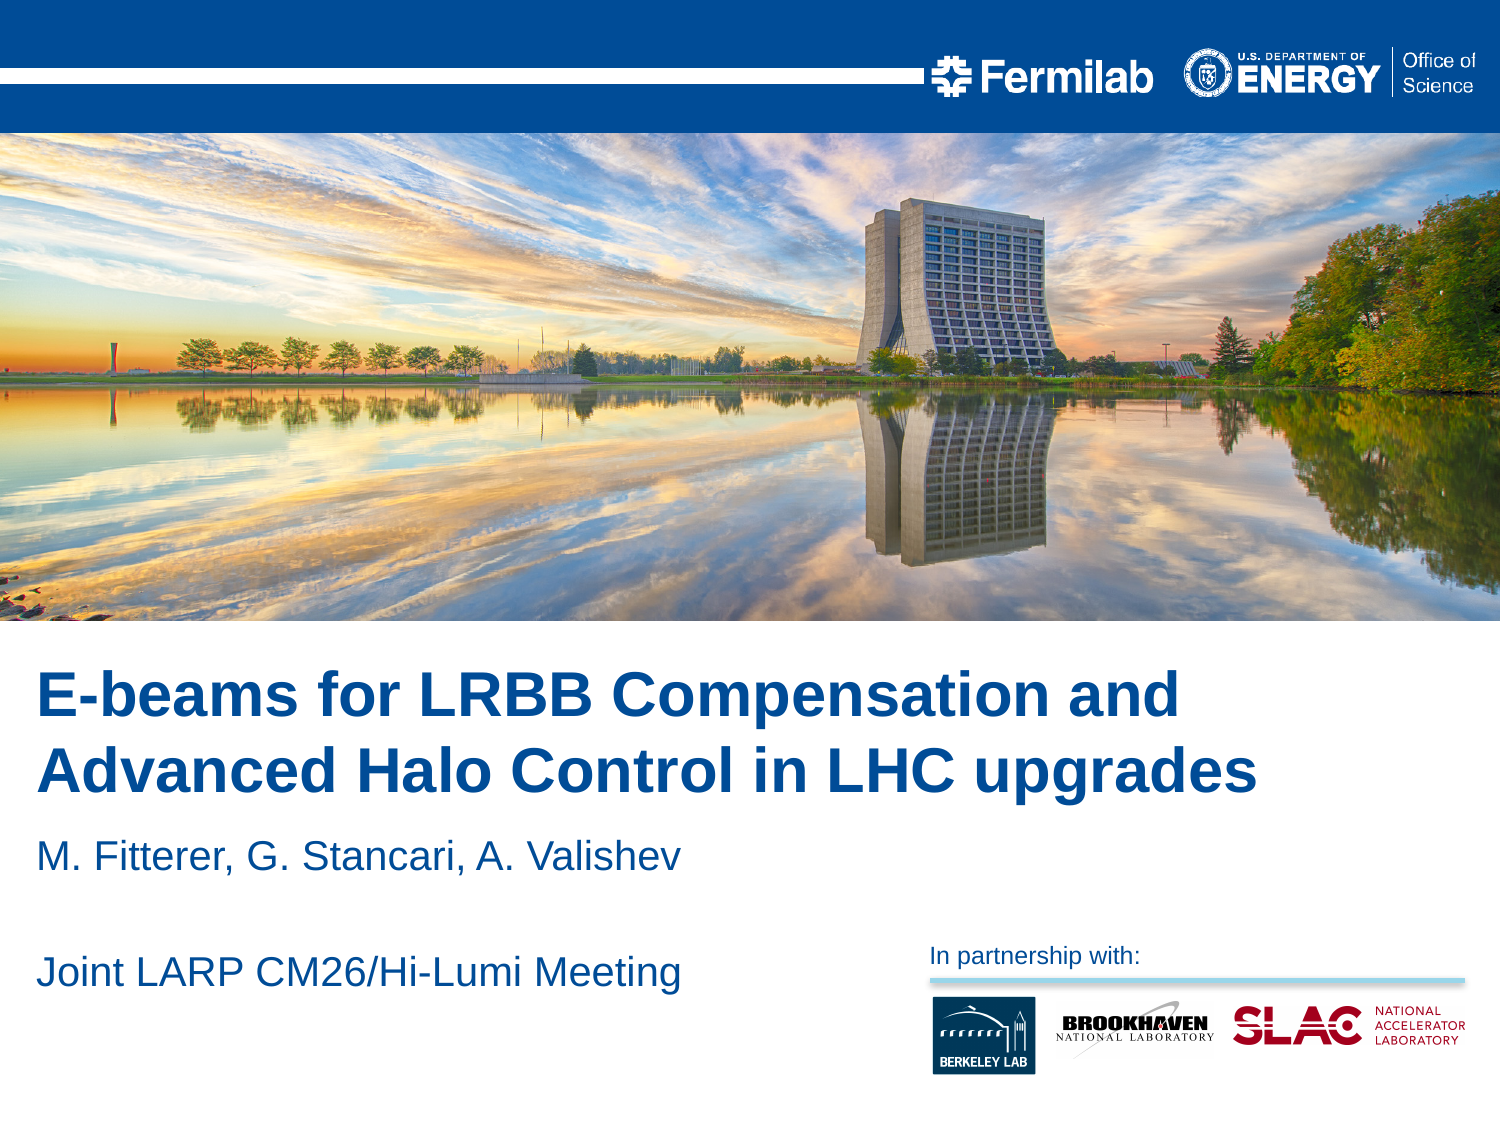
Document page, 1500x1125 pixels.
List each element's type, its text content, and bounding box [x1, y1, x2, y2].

picture [1233, 1006, 1465, 1045]
picture [0, 133, 1500, 621]
list E-beams for LRBB Compensation and Advanced Halo Control in LHC upgrades [36, 648, 1458, 813]
list M. Fitterer, G. Stancari, A. Valishev Joint LARP CM26/Hi-Lumi Meeting [36, 820, 847, 1072]
picture [931, 995, 1037, 1076]
picture [1056, 1001, 1214, 1059]
